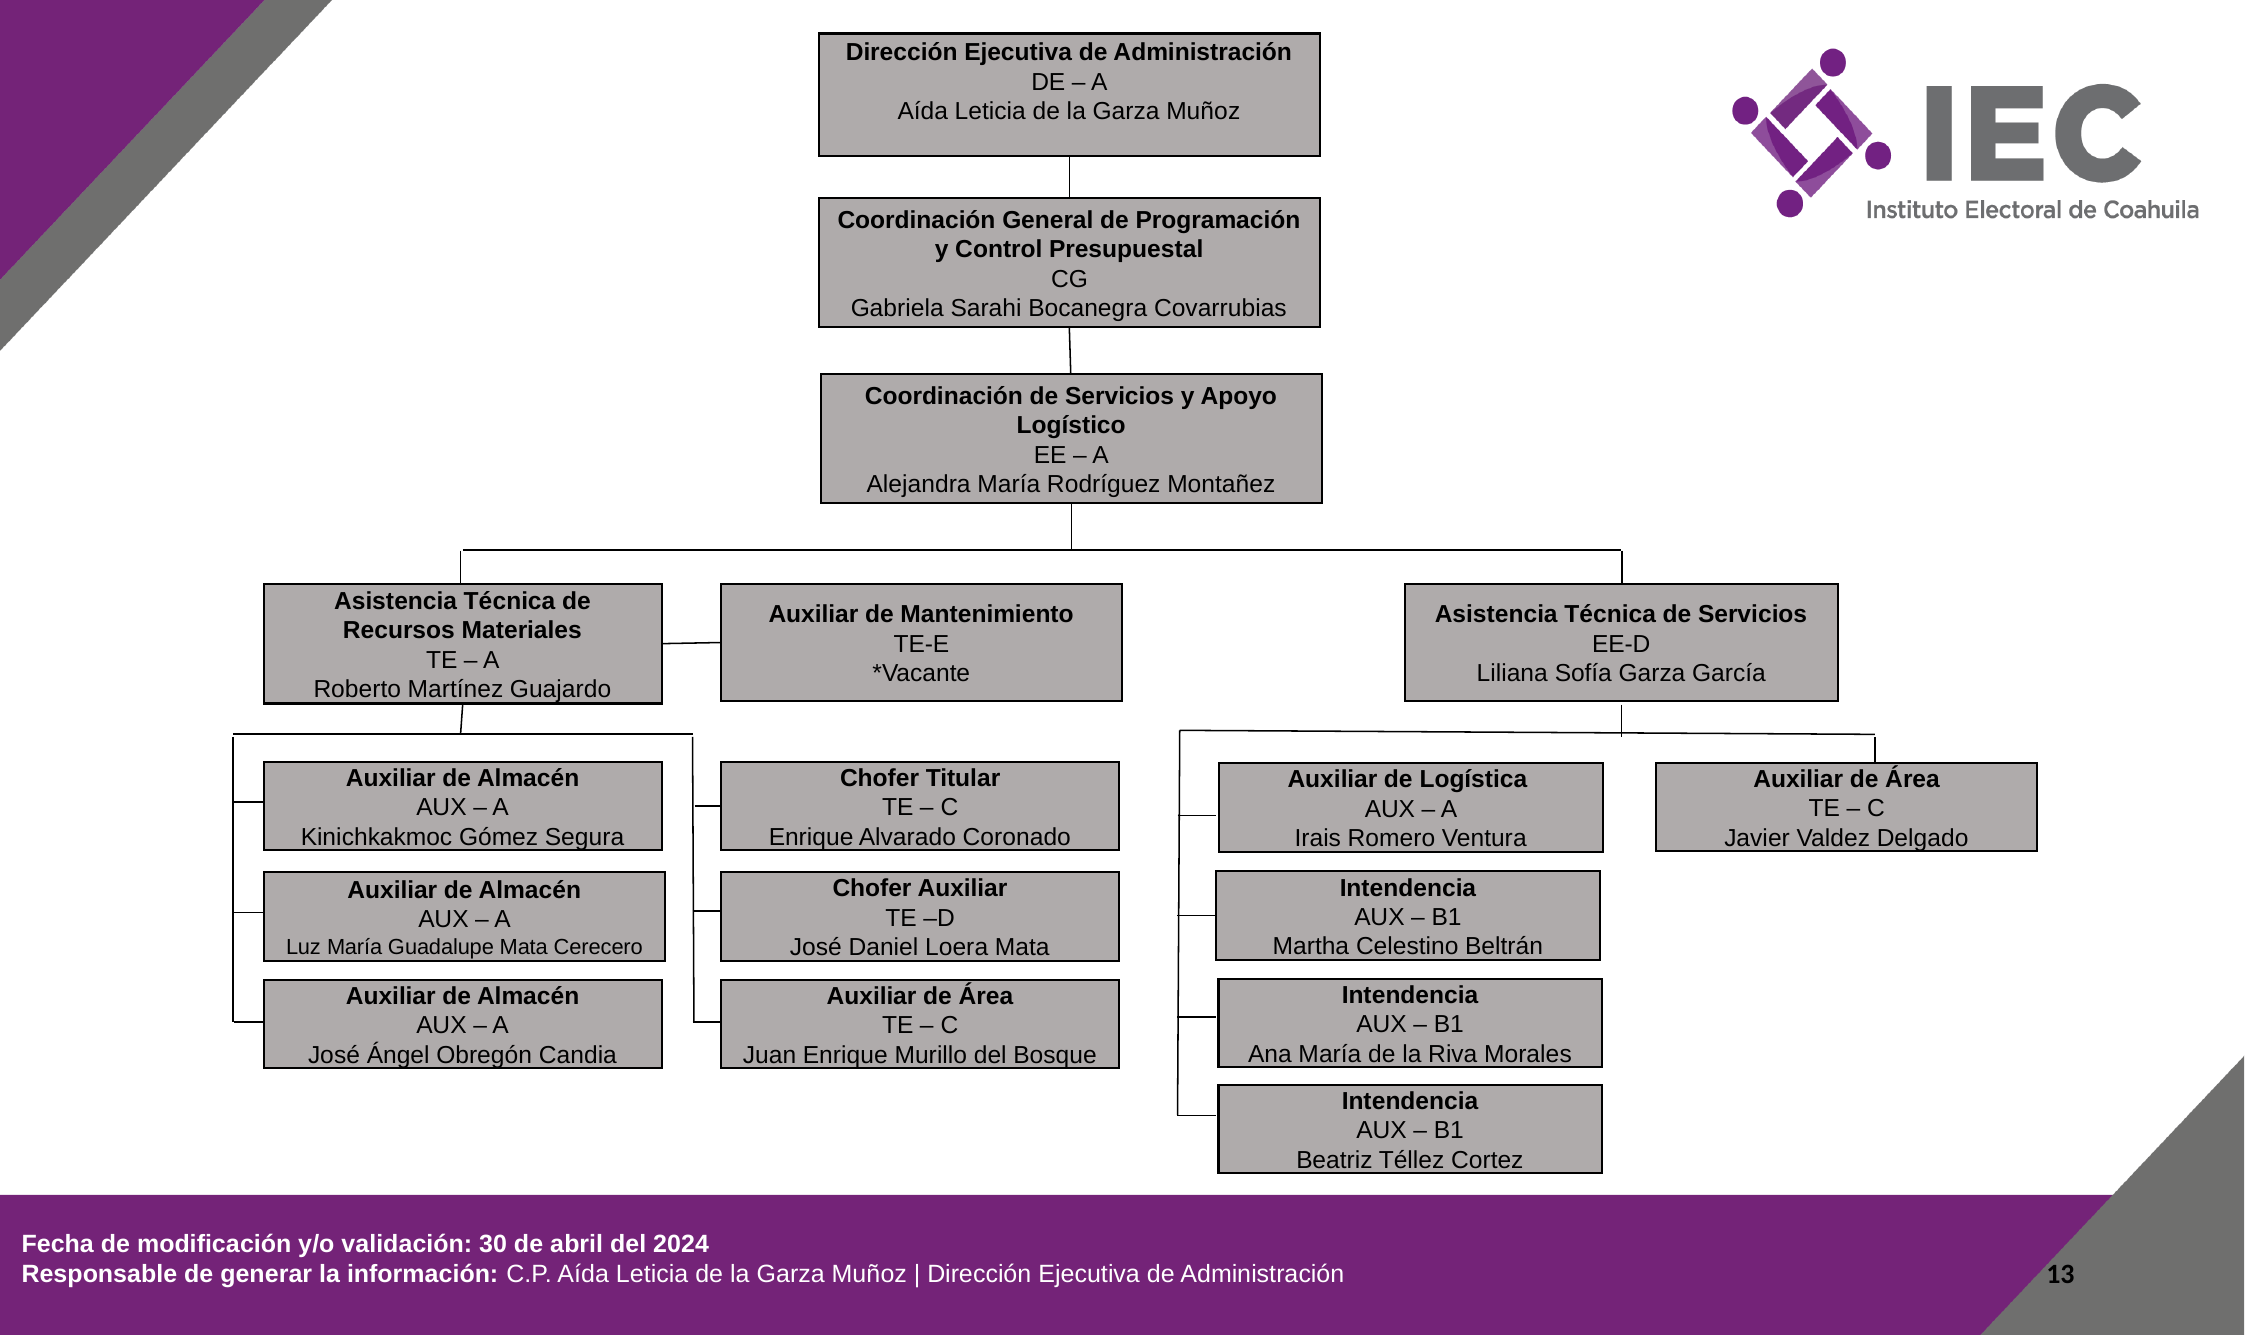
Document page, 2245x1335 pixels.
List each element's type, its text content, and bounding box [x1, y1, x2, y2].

text_box Auxiliar de Almacén AUX – A Luz María Guadalupe Mata Cerecero [263, 871, 666, 962]
text_box Auxiliar de Mantenimiento TE-E *Vacante [720, 583, 1123, 702]
text_box Dirección Ejecutiva de Administración DE – A Aída Leticia de la Garza Muñoz [818, 32, 1321, 157]
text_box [1180, 730, 1875, 735]
text_box Chofer Titular TE – C Enrique Alvarado Coronado [720, 761, 1120, 851]
text_box Auxiliar de Área TE – C Juan Enrique Murillo del Bosque [720, 979, 1120, 1069]
text_box Auxiliar de Área TE – C Javier Valdez Delgado [1655, 762, 2038, 852]
text_box Asistencia Técnica de Recursos Materiales TE – A Roberto Martínez Guajardo [263, 583, 663, 705]
slide_number 13 [1584, 1237, 2090, 1309]
text_box Auxiliar de Almacén AUX – A Kinichkakmoc Gómez Segura [263, 761, 663, 851]
text_box Chofer Auxiliar TE –D José Daniel Loera Mata [720, 871, 1120, 962]
text_box Coordinación General de Programación y Control Presupuestal CG Gabriela Sarahi Bocanegra Covarrubias [818, 197, 1321, 328]
text_box Intendencia AUX – B1 Beatriz Téllez Cortez [1217, 1084, 1603, 1174]
text_box Fecha de modificación y/o validación: 30 de abril del 2024 Responsable de generar la información: C.P. Aída Leticia de la Garza Muñoz | Dirección Ejecutiva de Administración [0, 1220, 1734, 1296]
text_box Intendencia AUX – B1 Ana María de la Riva Morales [1217, 978, 1603, 1068]
text_box Auxiliar de Logística AUX – A Irais Romero Ventura [1218, 762, 1604, 853]
text_box Auxiliar de Almacén AUX – A José Ángel Obregón Candia [263, 979, 663, 1069]
picture [0, 0, 2245, 1335]
text_box Intendencia AUX – B1 Martha Celestino Beltrán [1215, 870, 1601, 961]
text_box Coordinación de Servicios y Apoyo Logístico EE – A Alejandra María Rodríguez Montañez [820, 373, 1323, 504]
text_box Asistencia Técnica de Servicios EE-D Liliana Sofía Garza García [1404, 583, 1839, 702]
